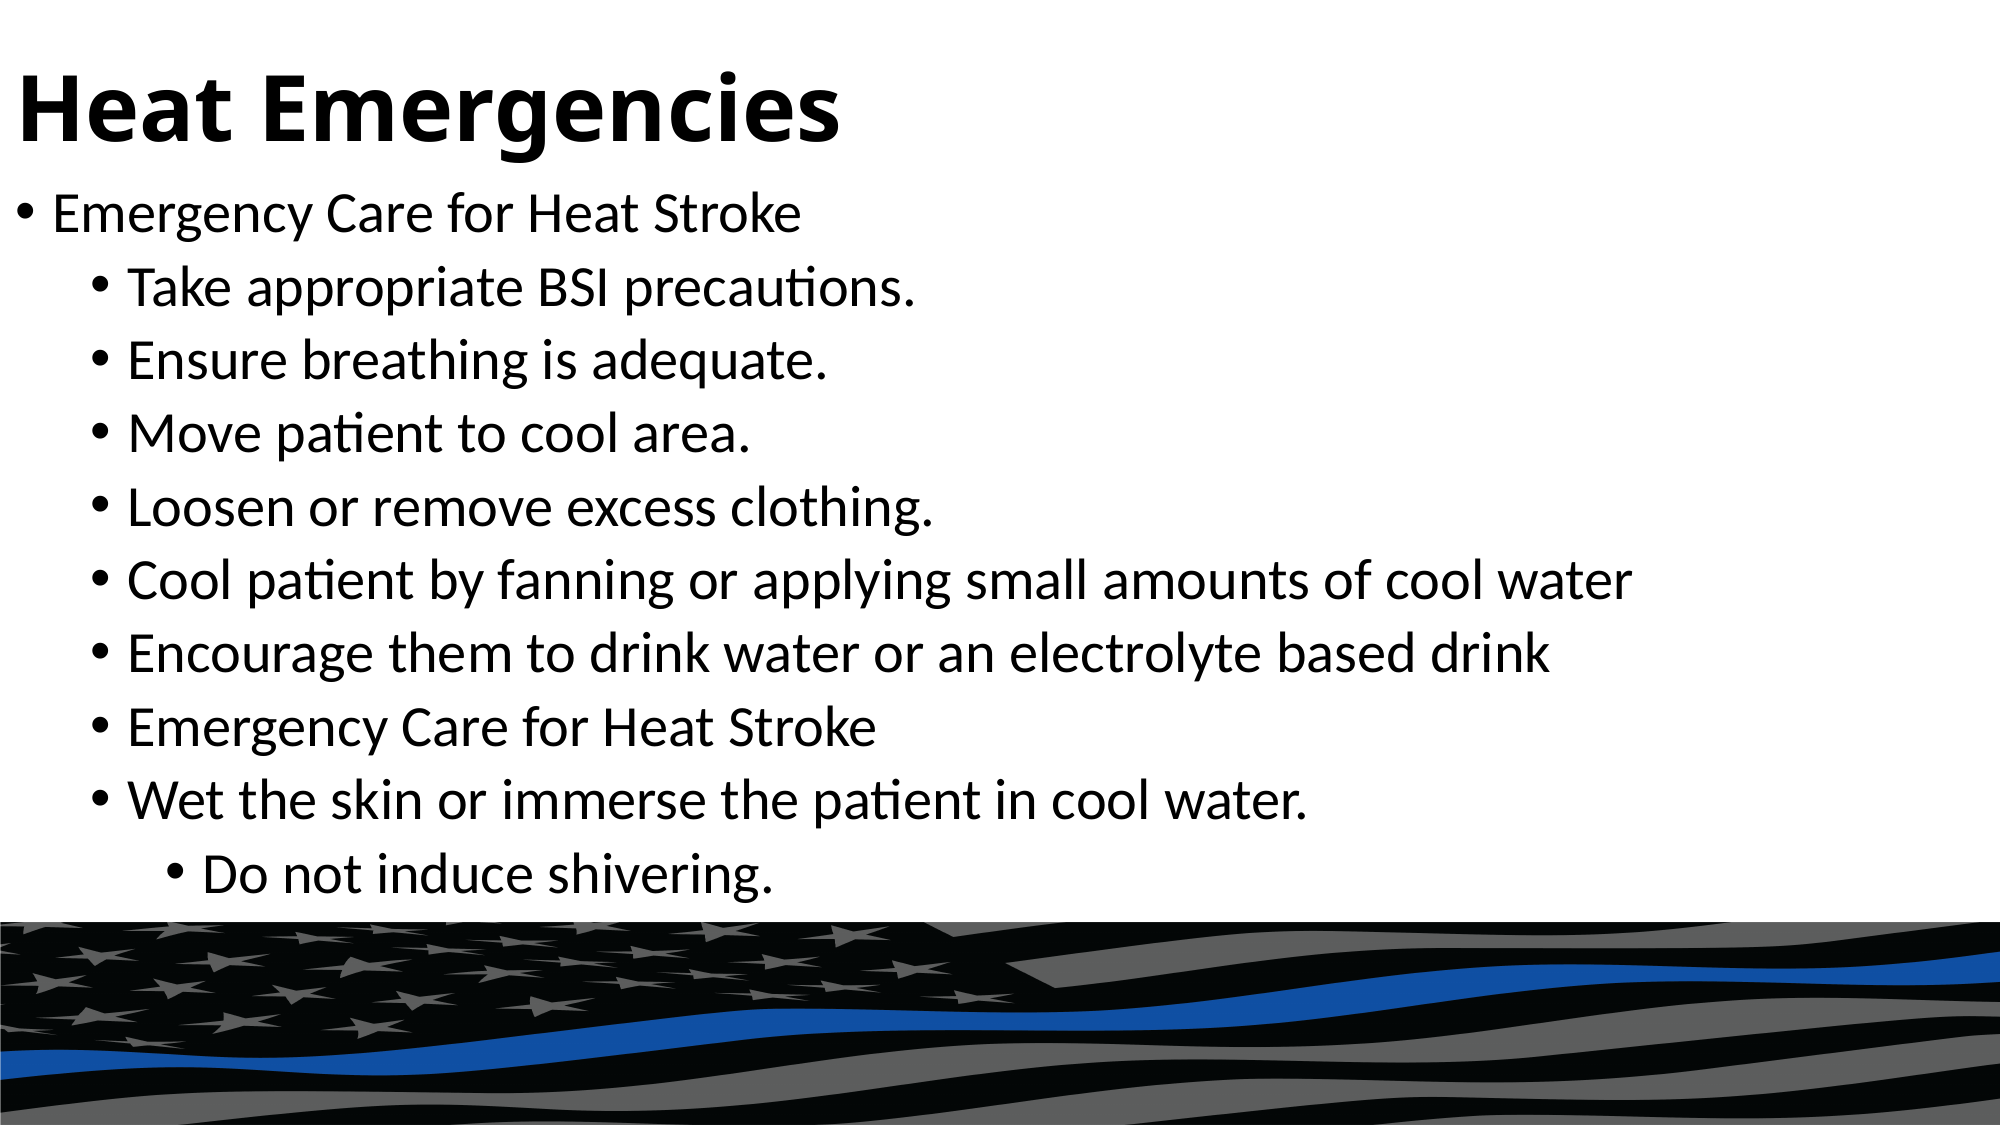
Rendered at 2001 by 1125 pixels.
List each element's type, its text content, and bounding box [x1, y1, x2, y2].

list Emergency Care for Heat Stroke Take appropriate BSI precautions. Ensure breathing is adequate. Move patient to cool area. Loosen or remove excess clothing. Cool patient by fanning or applying small amounts of cool water Encourage them to drink water or an electrolyte based drink Emergency Care for Heat Stroke Wet the skin or immerse the patient in cool water. Do not induce shivering. [0, 175, 1661, 593]
title Heat Emergencies [0, 3, 1725, 221]
picture [0, 922, 2000, 1125]
